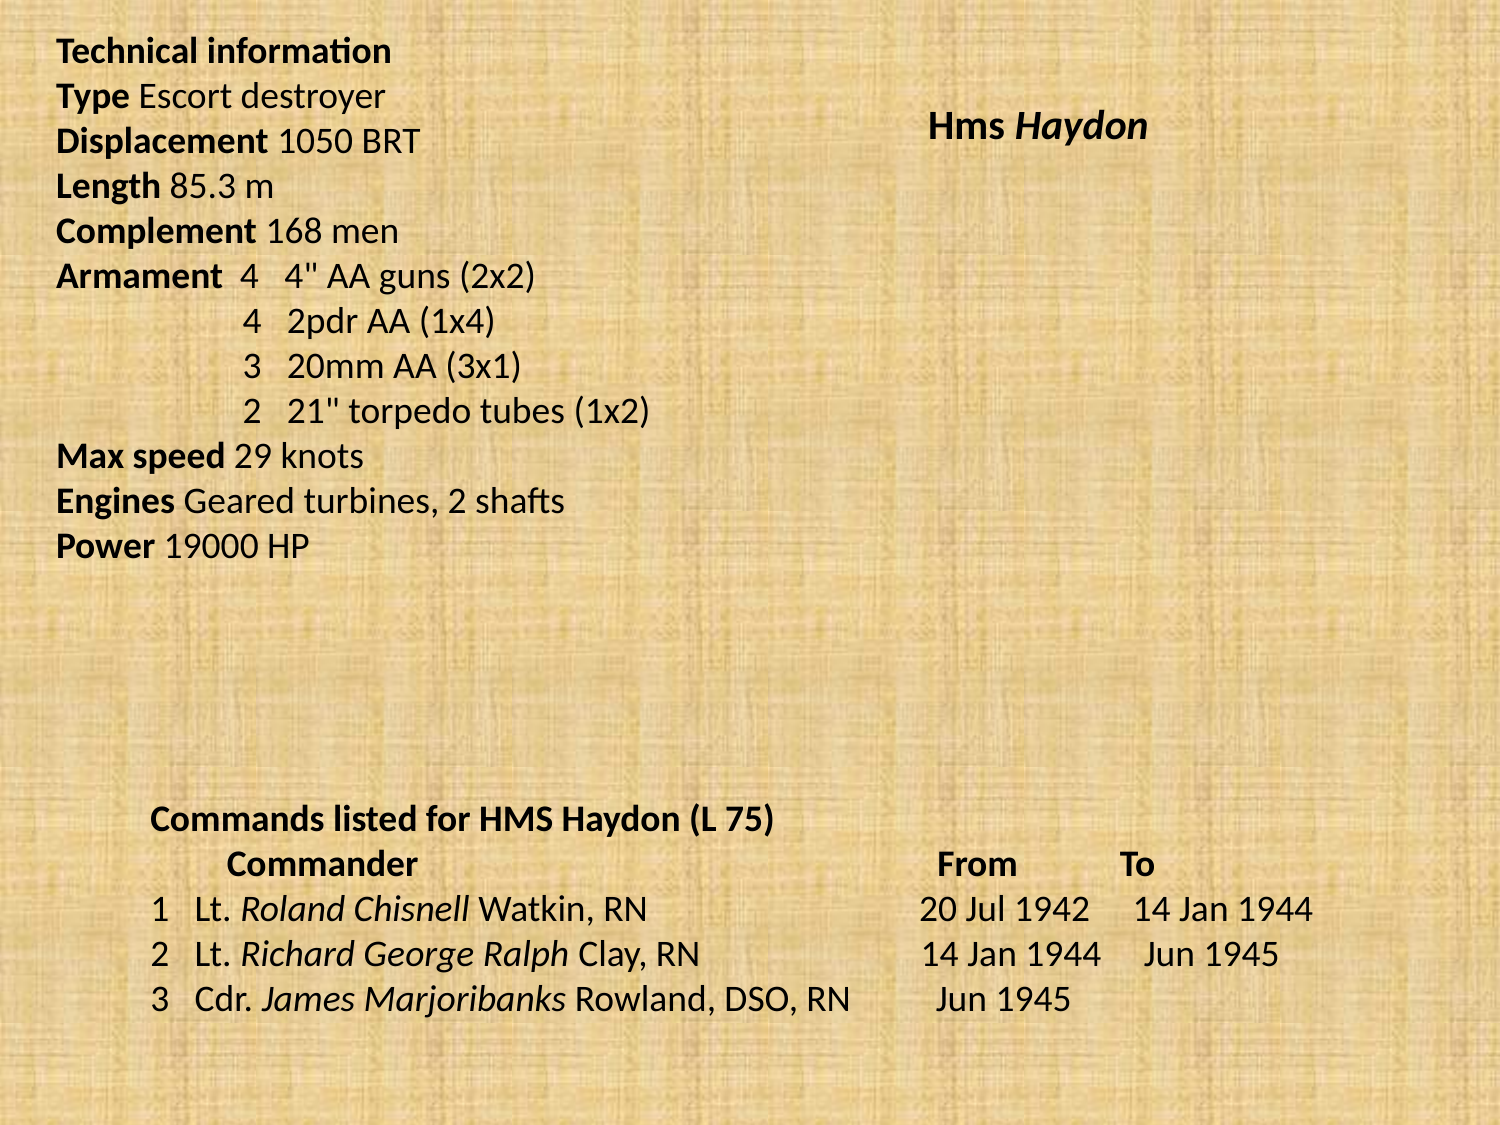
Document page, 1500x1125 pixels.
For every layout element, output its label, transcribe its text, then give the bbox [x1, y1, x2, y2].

text_box Technical information Type Escort destroyer Displacement 1050 BRT Length 85.3 m Complement 168 men Armament 4 4" AA guns (2x2) 4 2pdr AA (1x4) 3 20mm AA (3x1) 2 21" torpedo tubes (1x2) Max speed 29 knots Engines Geared turbines, 2 shafts Power 19000 HP [41, 19, 1353, 574]
picture [0, 0, 1500, 1125]
text_box Commands listed for HMS Haydon (L 75) Commander From To 1 Lt. Roland Chisnell Watkin, RN 20 Jul 1942 14 Jan 1944 2 Lt. Richard George Ralph Clay, RN 14 Jan 1944 Jun 1945 3 Cdr. James Marjoribanks Rowland, DSO, RN Jun 1945 [135, 786, 1412, 1027]
text_box Hms Haydon [868, 90, 1164, 155]
